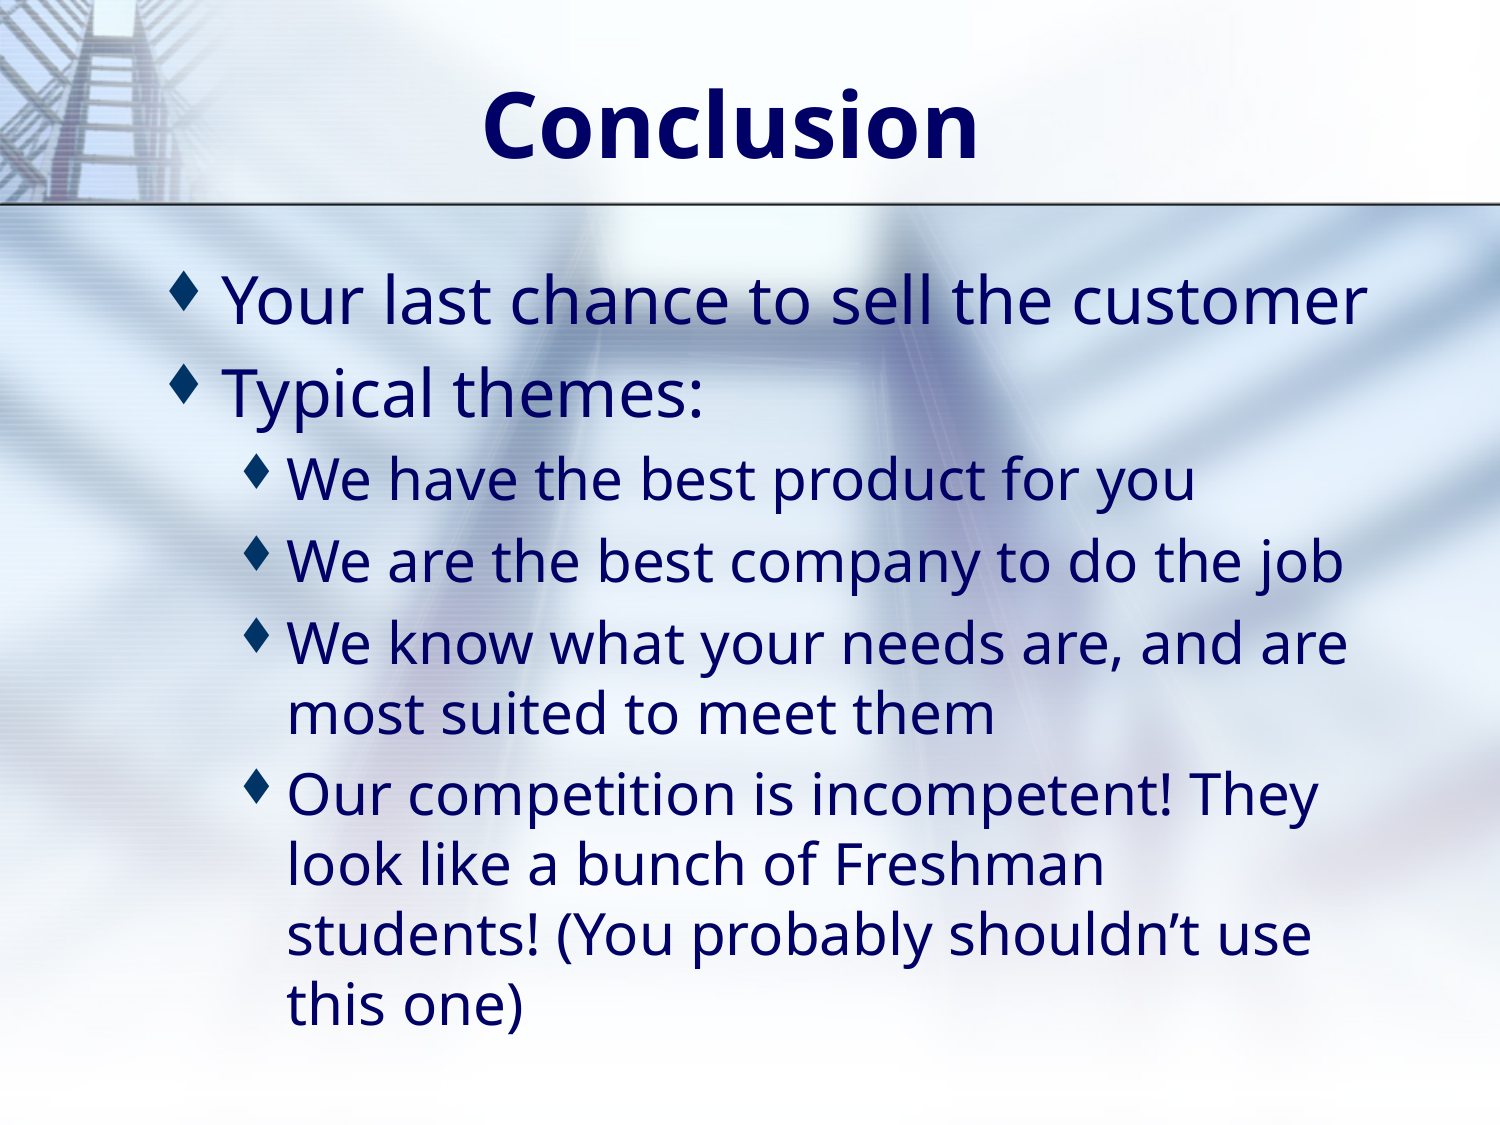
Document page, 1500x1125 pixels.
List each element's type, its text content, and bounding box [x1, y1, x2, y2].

title Conclusion [112, 49, 1351, 194]
picture [0, 0, 1500, 1125]
list Your last chance to sell the customer Typical themes: We have the best product for you We are the best company to do the job We know what your needs are, and are most suited to meet them Our competition is incompetent! They look like a bunch of Freshman students! (You probably shouldn’t use this one) [149, 249, 1388, 1063]
